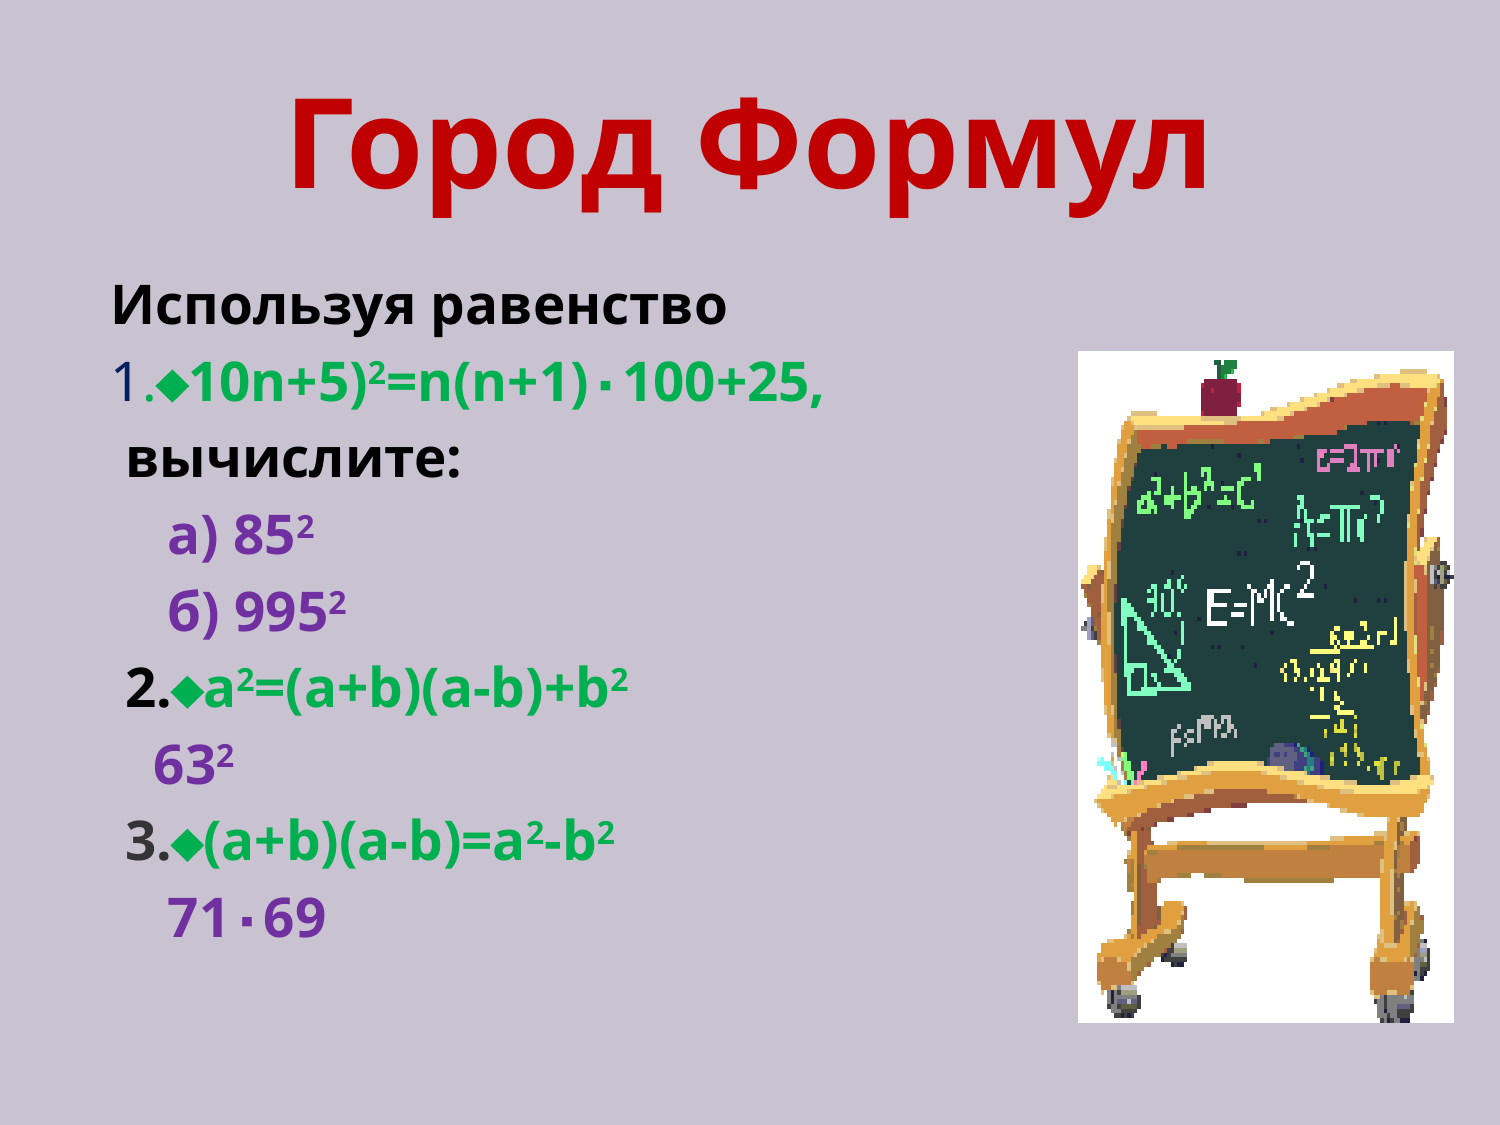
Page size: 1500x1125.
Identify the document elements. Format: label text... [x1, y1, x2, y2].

list Используя равенство 1.10n+5)2=n(n+1)٠100+25, вычислите: а) 852 б) 9952 2.a2=(a+b)(a-b)+b2 632 3.(a+b)(a-b)=a2-b2 71٠69 [75, 262, 1425, 1035]
title Город Формул [75, 45, 1425, 233]
picture [1077, 351, 1454, 1023]
